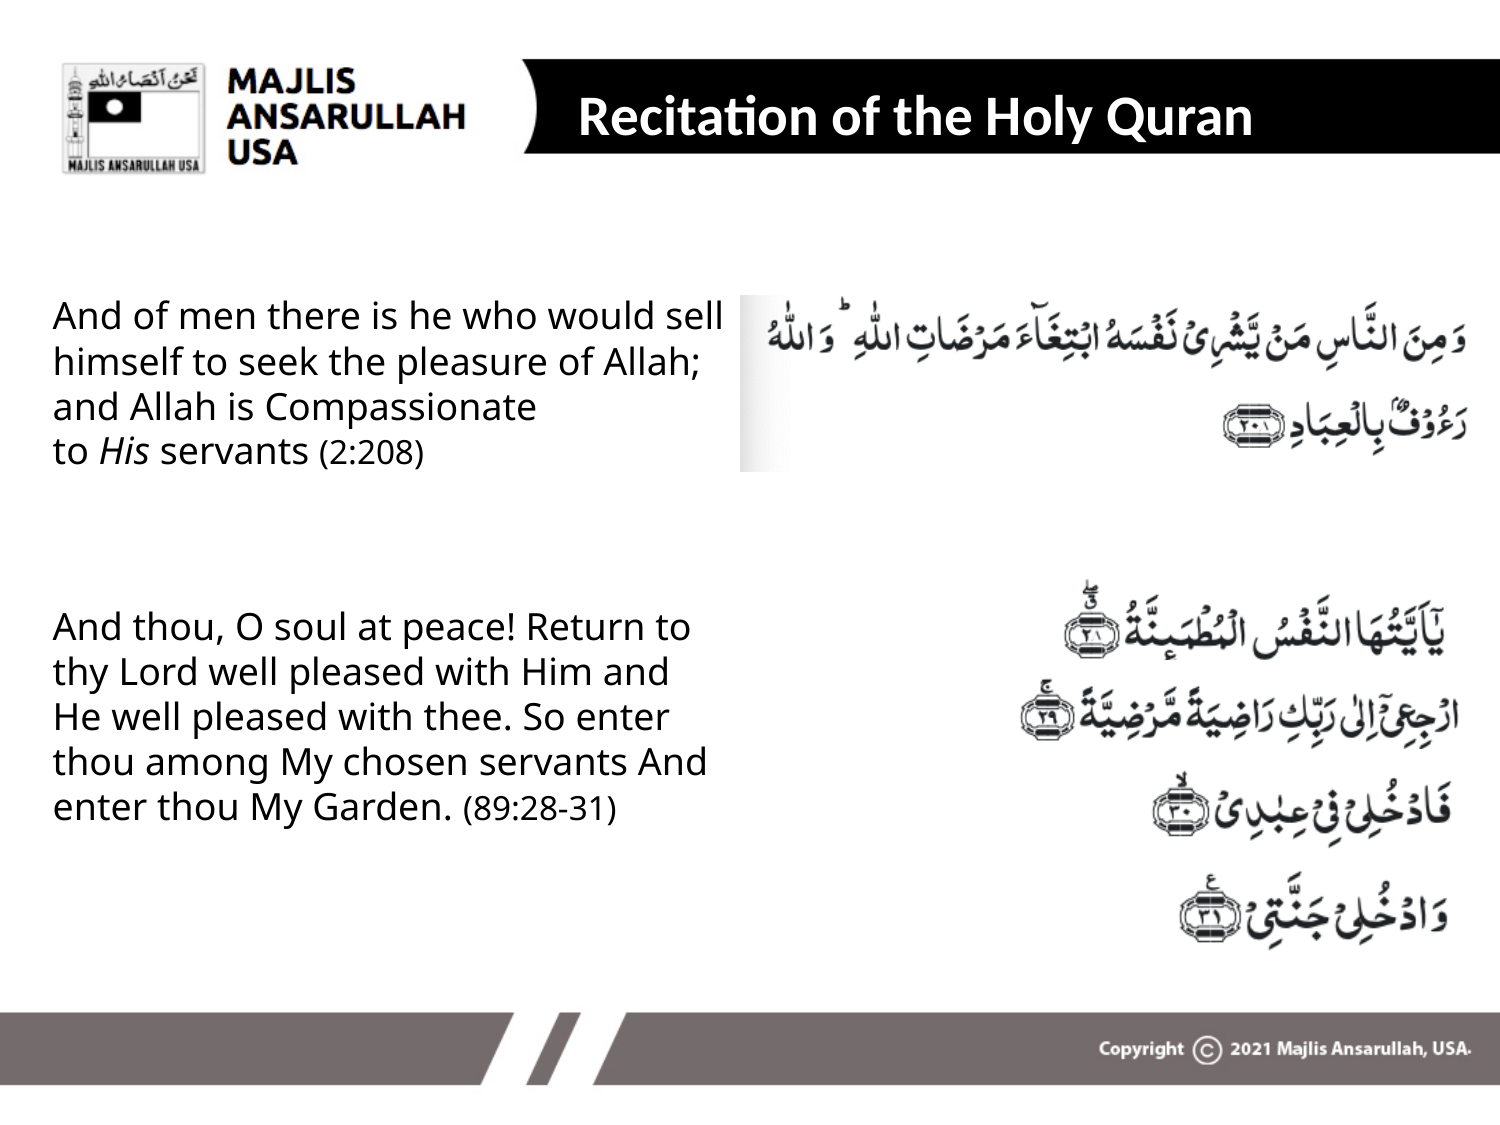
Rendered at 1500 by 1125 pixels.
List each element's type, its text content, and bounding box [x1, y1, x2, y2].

text_box And of men there is he who would sell himself to seek the pleasure of Allah; and Allah is Compassionate to His servants (2:208) [37, 285, 788, 480]
picture [0, 0, 1500, 1125]
text_box And thou, O soul at peace! Return to thy Lord well pleased with Him and He well pleased with thee. So enter thou among My chosen servants And enter thou My Garden. (89:28-31) [38, 595, 739, 836]
title Recitation of the Holy Quran [571, 69, 1485, 155]
